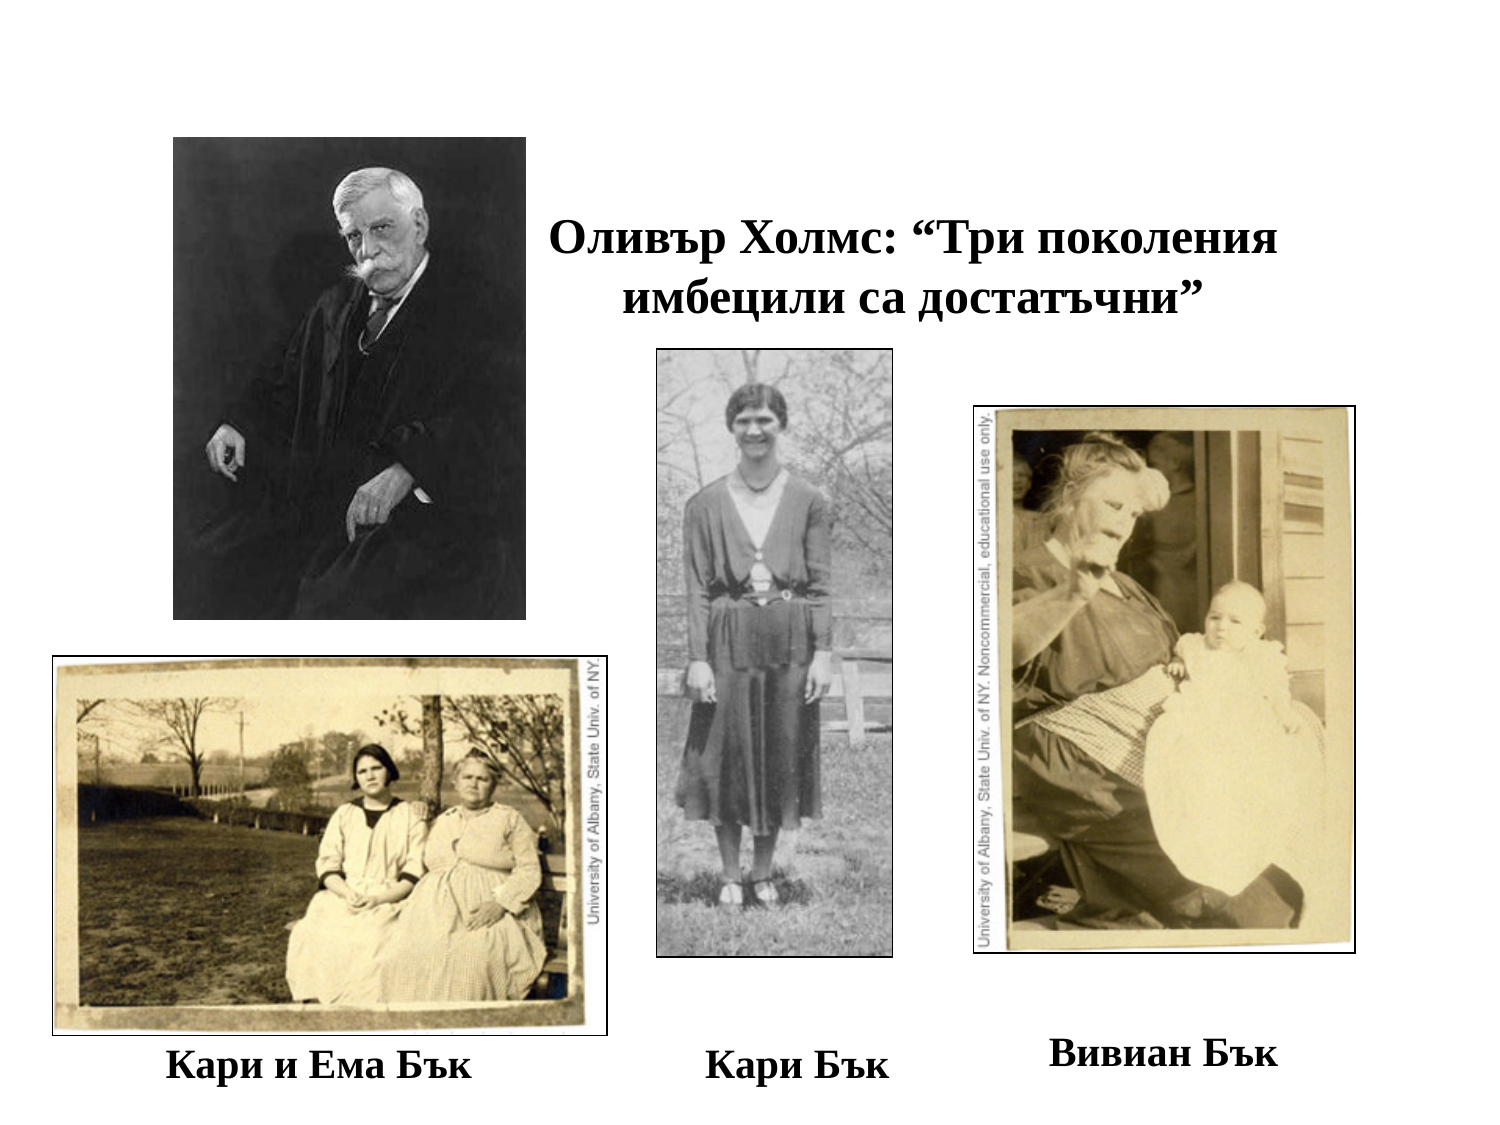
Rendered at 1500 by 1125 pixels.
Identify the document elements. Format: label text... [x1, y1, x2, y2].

picture [974, 406, 1355, 953]
picture [173, 136, 526, 621]
text_box Оливър Холмс: “Три поколения имбецили са достатъчни” [526, 195, 1304, 331]
picture [52, 656, 607, 1036]
text_box Кари и Ема Бък [53, 1036, 585, 1094]
picture [657, 349, 892, 957]
text_box Вивиан Бък [974, 1017, 1353, 1082]
text_box Кари Бък [679, 1028, 916, 1094]
